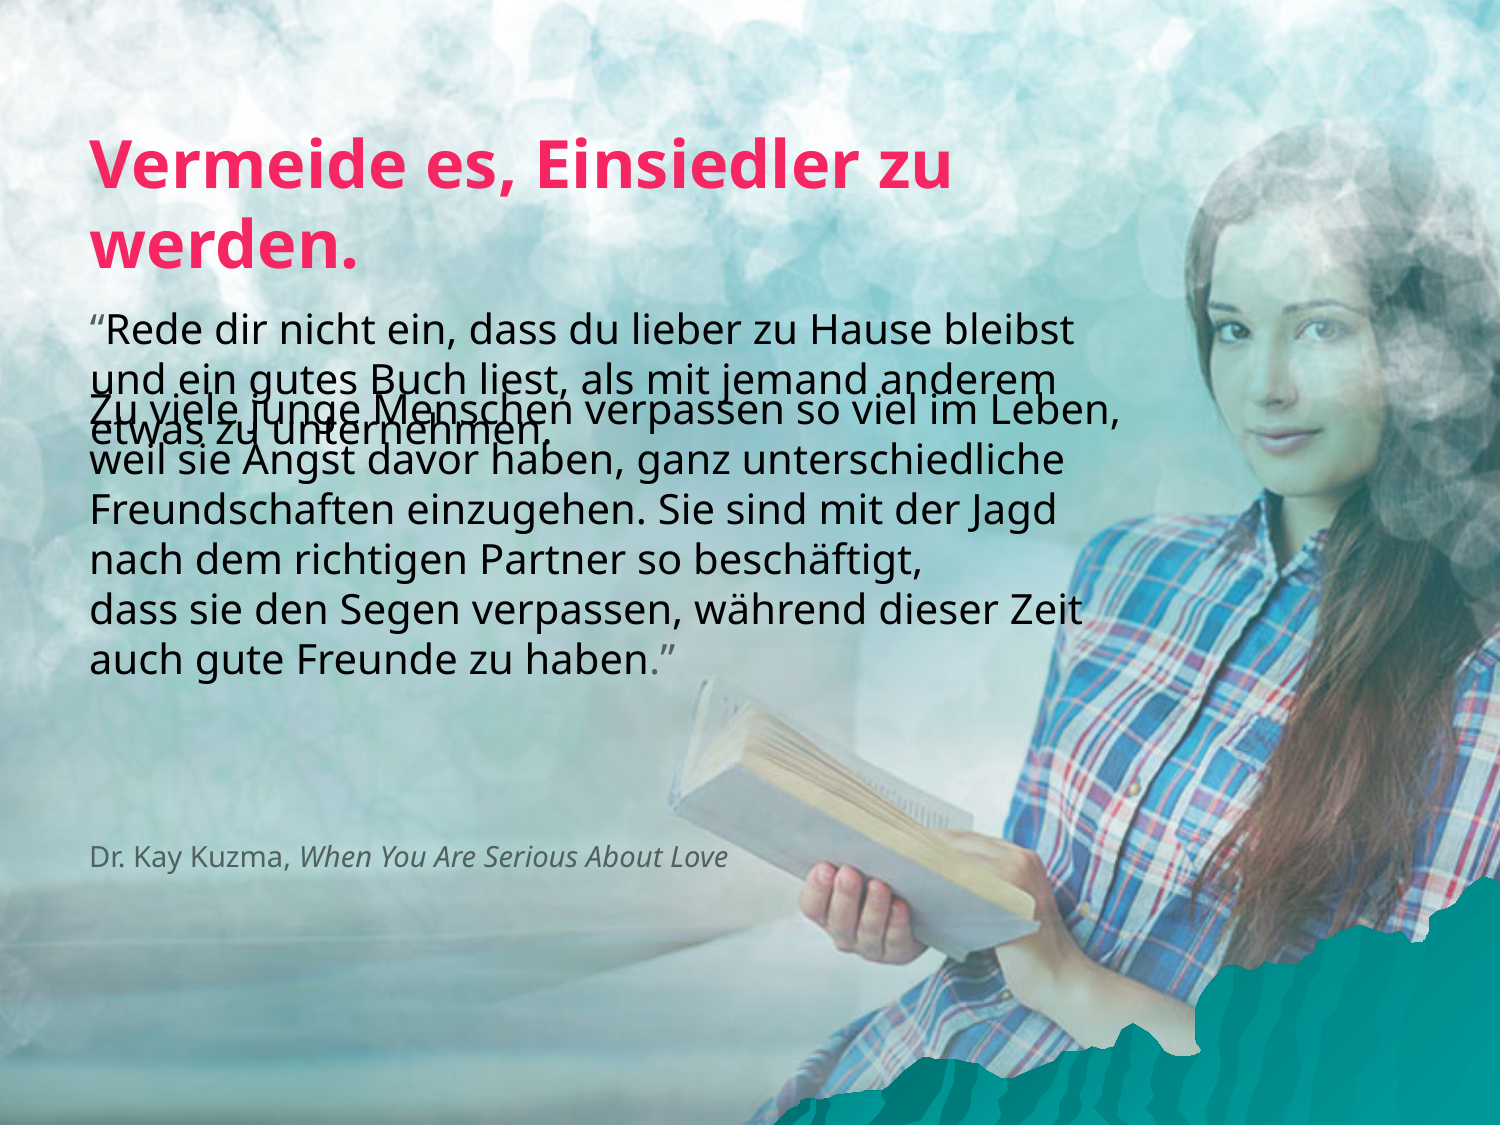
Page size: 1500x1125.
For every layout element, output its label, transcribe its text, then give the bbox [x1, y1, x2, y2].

text_box Zu viele junge Menschen verpassen so viel im Leben, weil sie Angst davor haben, ganz unterschiedliche Freundschaften einzugehen. Sie sind mit der Jagd nach dem richtigen Partner so beschäftigt, dass sie den Segen verpassen, während dieser Zeit auch gute Freunde zu haben.” Dr. Kay Kuzma, When You Are Serious About Love [74, 375, 1188, 882]
picture [0, 0, 1500, 1125]
text_box Vermeide es, Einsiedler zu werden. “Rede dir nicht ein, dass du lieber zu Hause bleibst und ein gutes Buch liest, als mit jemand anderem etwas zu unternehmen. [74, 114, 1219, 461]
